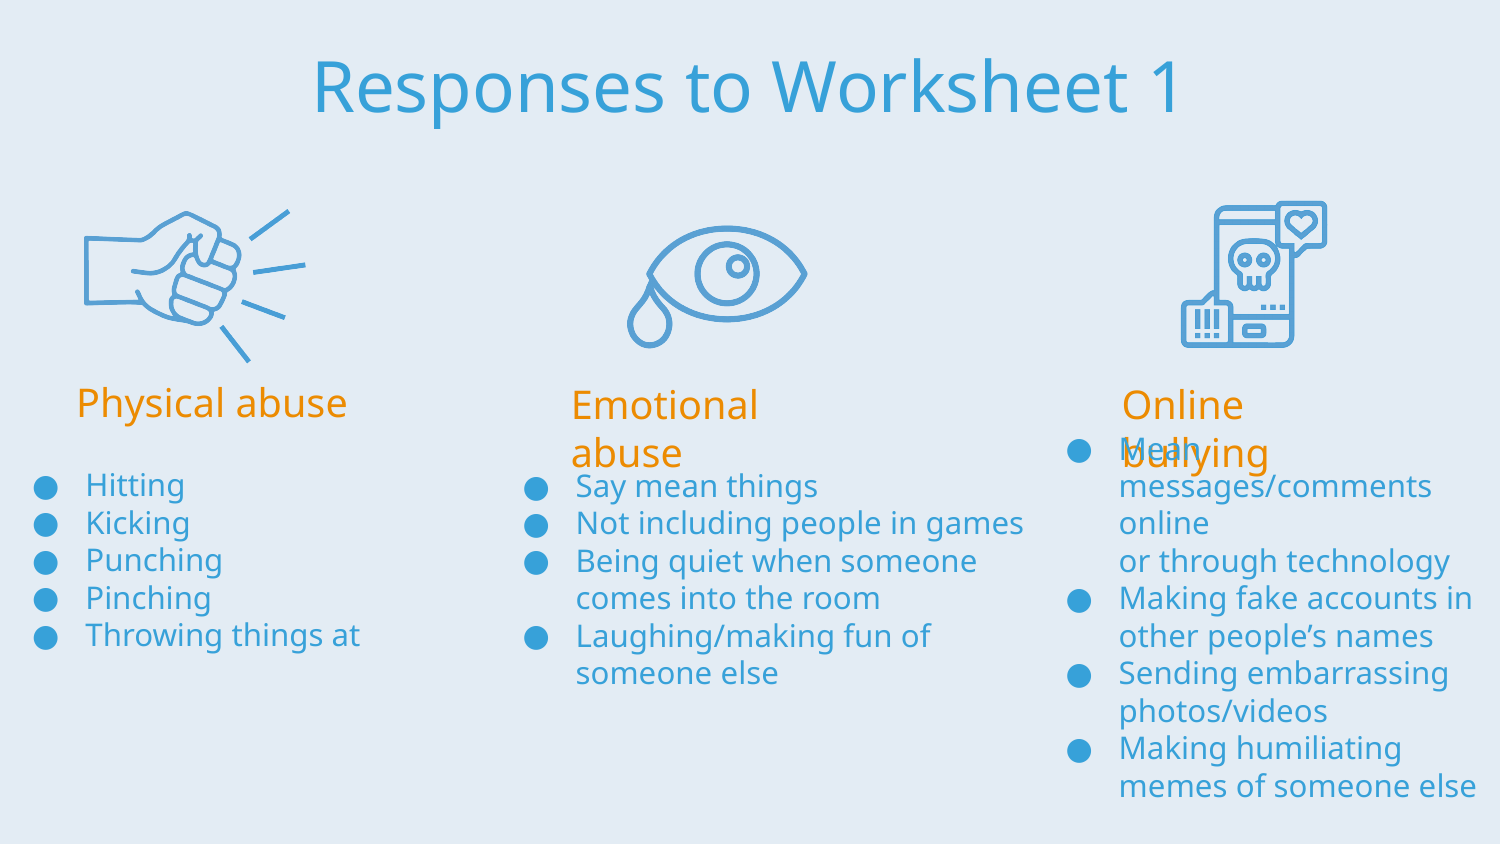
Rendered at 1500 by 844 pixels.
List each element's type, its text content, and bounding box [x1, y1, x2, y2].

text_box Physical abuse [60, 362, 442, 441]
text_box Responses to Worksheet 1 [0, 26, 1500, 122]
text_box Online bullying [1106, 365, 1409, 413]
picture [65, 181, 328, 376]
text_box Hitting Kicking Punching Pinching Throwing things at [0, 450, 488, 706]
text_box Say mean things Not including people in games Being quiet when someone comes into the room Laughing/making fun of someone else [485, 451, 1028, 781]
text_box Emotional abuse [555, 365, 877, 451]
picture [609, 214, 830, 357]
text_box Mean messages/comments online or through technology Making fake accounts in other people’s names Sending embarrassing photos/videos Making humiliating memes of someone else [1028, 413, 1500, 844]
picture [1156, 178, 1356, 389]
